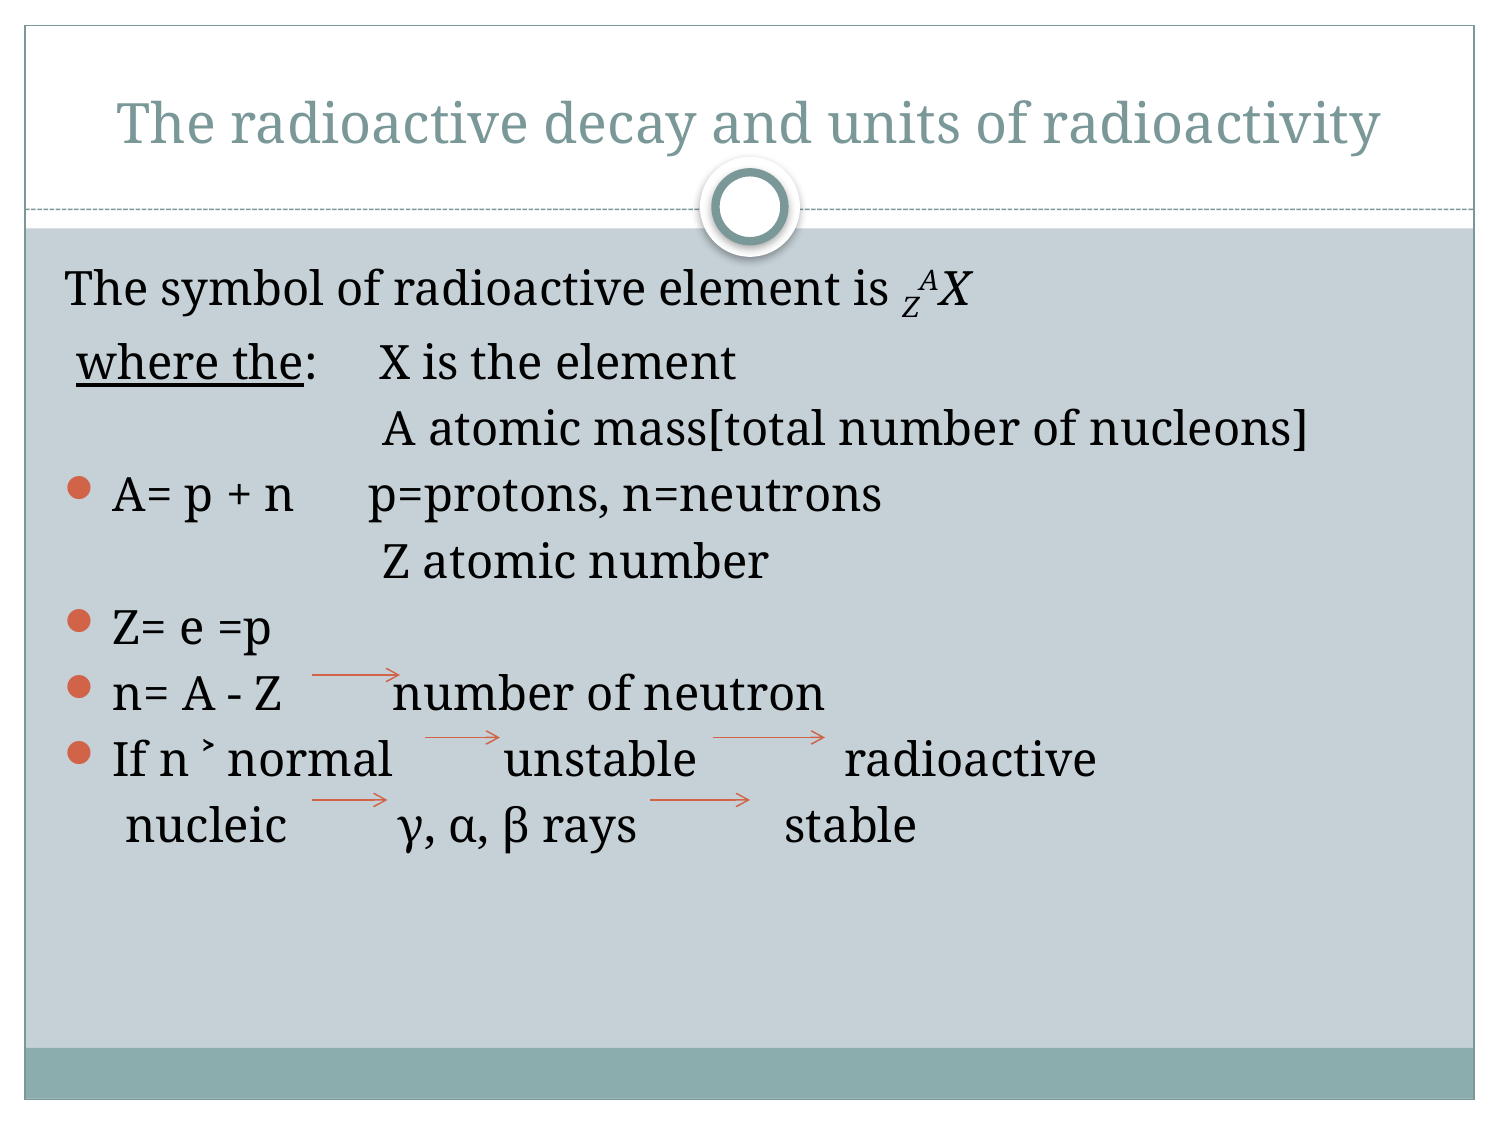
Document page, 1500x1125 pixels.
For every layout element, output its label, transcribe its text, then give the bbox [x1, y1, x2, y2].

list The symbol of radioactive element is ZAX where the: X is the element A atomic mass[total number of nucleons] A= p + n p=protons, n=neutrons Z atomic number Z= e =p n= A - Z number of neutron If n ˃ normal unstable radioactive nucleic γ, α, β rays stable [49, 250, 1445, 1001]
title The radioactive decay and units of radioactivity [49, 37, 1450, 162]
